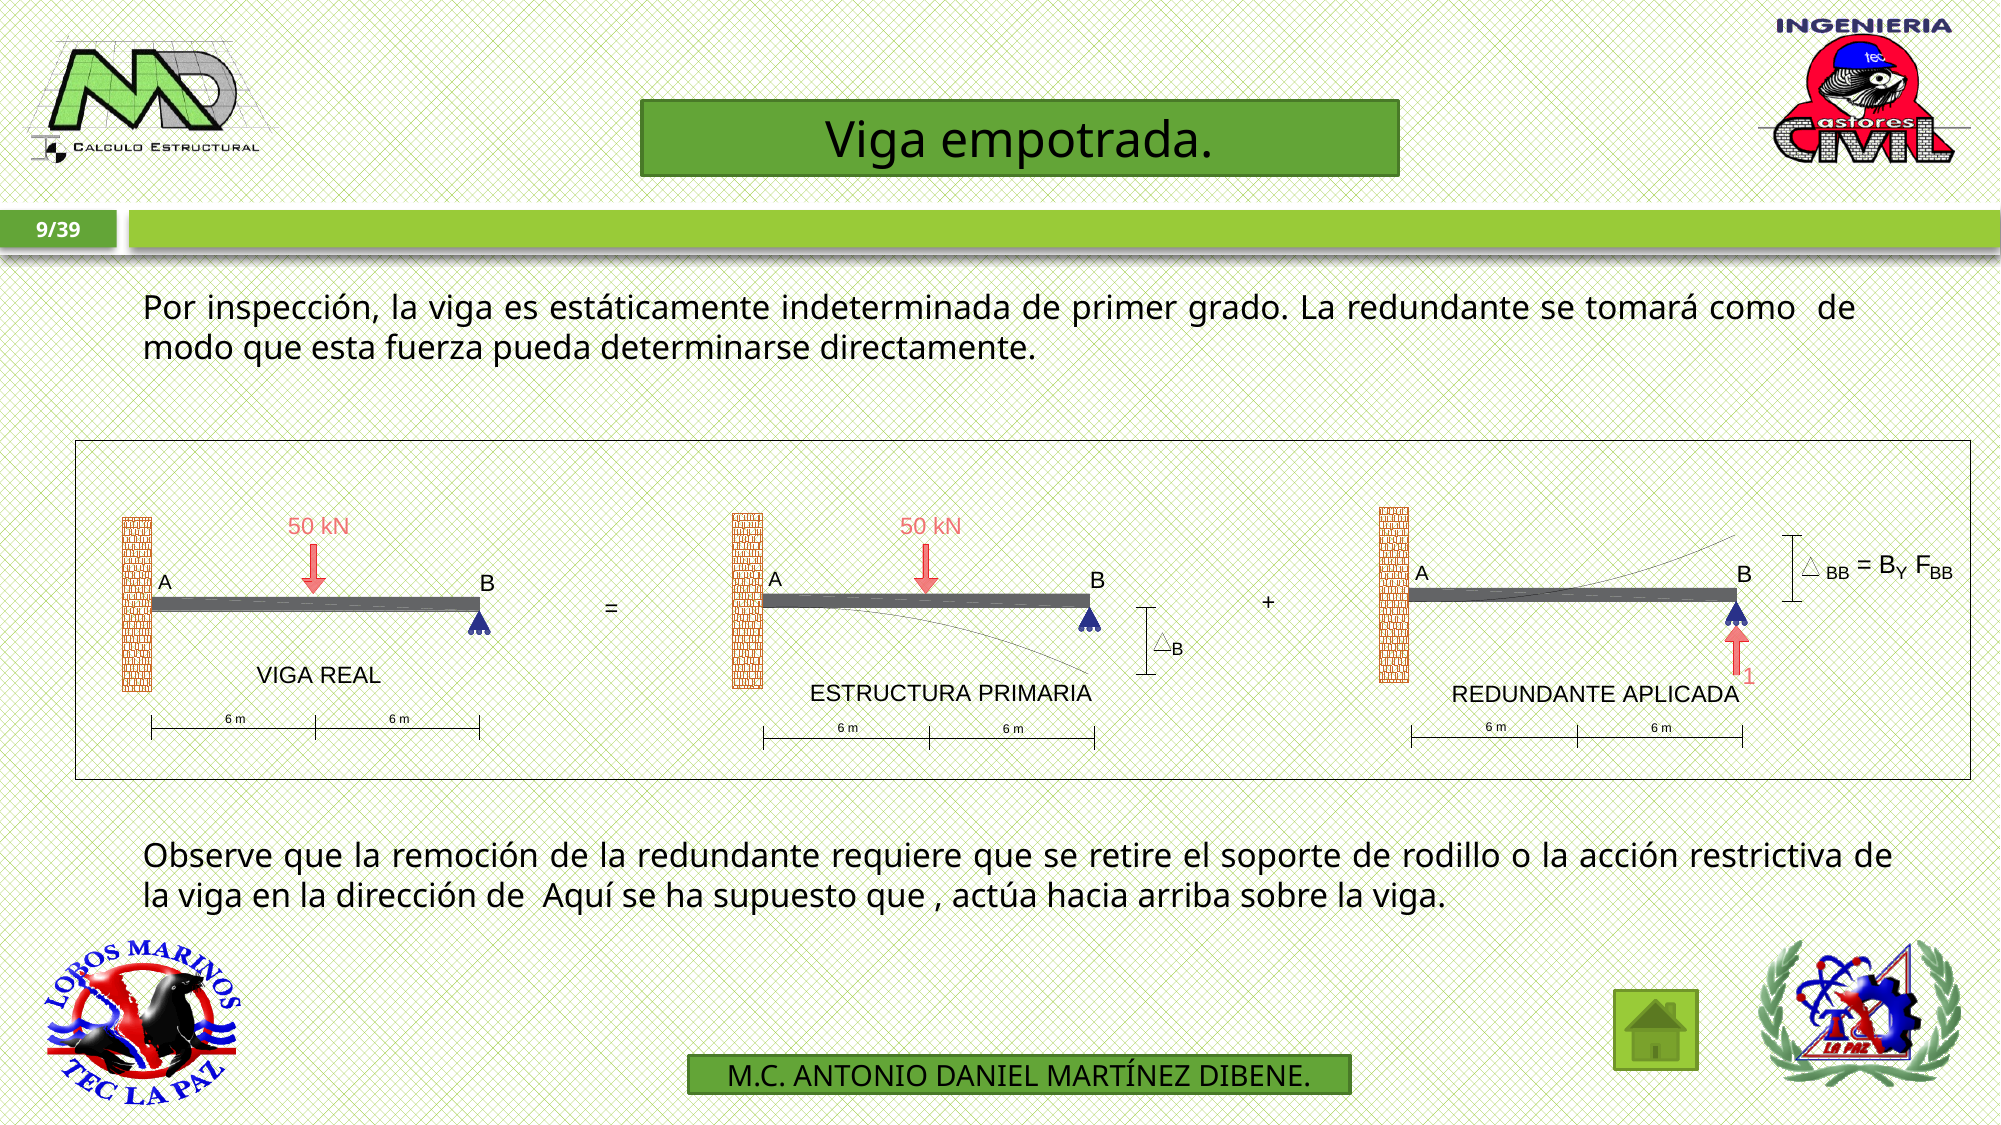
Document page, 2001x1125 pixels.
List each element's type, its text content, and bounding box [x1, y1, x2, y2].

text_box Viga empotrada. [640, 99, 1400, 177]
picture [44, 940, 241, 1106]
slide_number 9/39 [0, 208, 117, 249]
footer M.C. ANTONIO DANIEL MARTÍNEZ DIBENE. [687, 1054, 1352, 1095]
picture [1757, 9, 1971, 172]
picture [11, 29, 283, 172]
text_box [75, 440, 1972, 780]
text_box [1613, 989, 1699, 1071]
picture [1757, 940, 1961, 1087]
